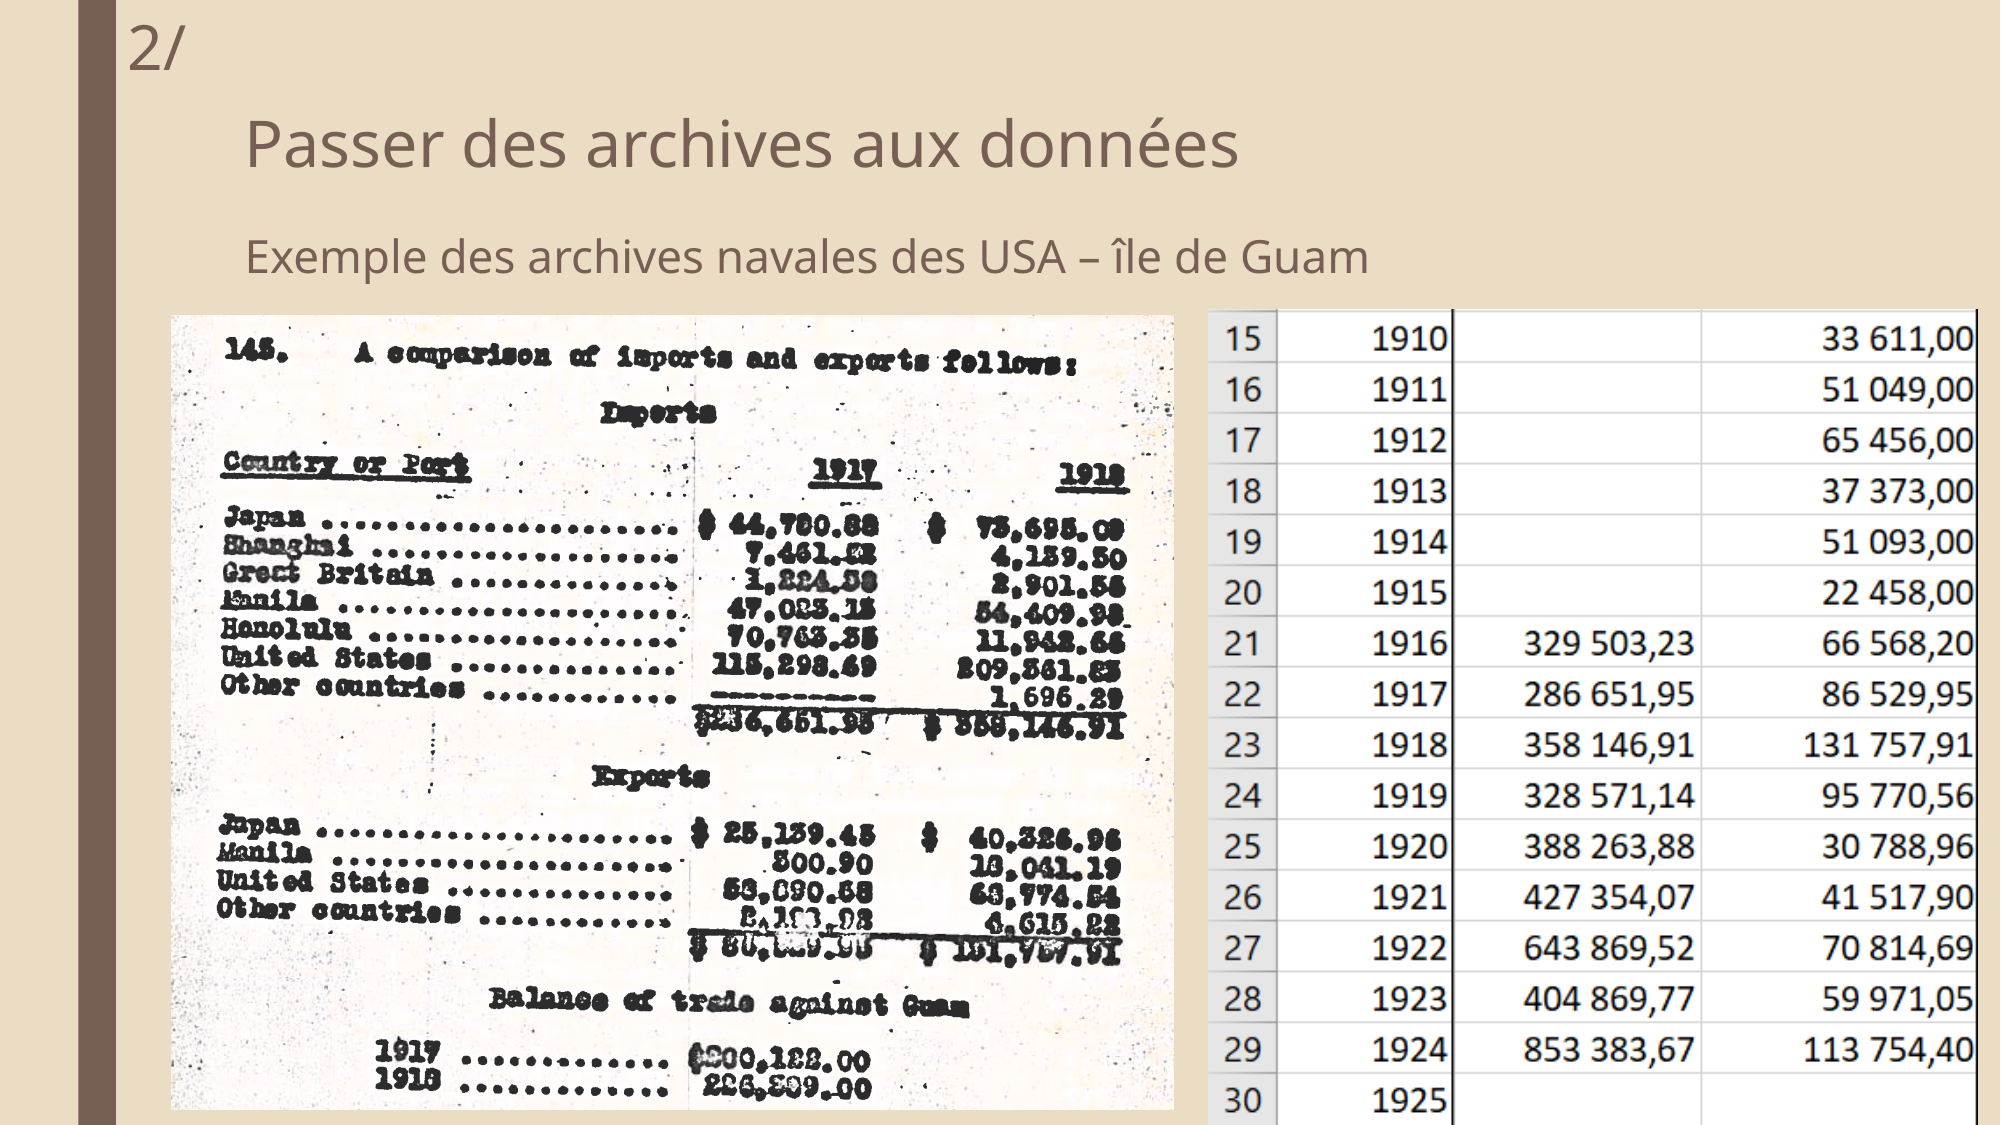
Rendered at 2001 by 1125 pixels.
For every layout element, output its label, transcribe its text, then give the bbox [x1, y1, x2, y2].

list Exemple des archives navales des USA – île de Guam [229, 224, 1896, 316]
title Passer des archives aux données [229, 104, 1929, 222]
picture [171, 315, 1174, 1110]
picture [1208, 309, 1978, 1125]
text_box 2/ [112, 0, 230, 91]
